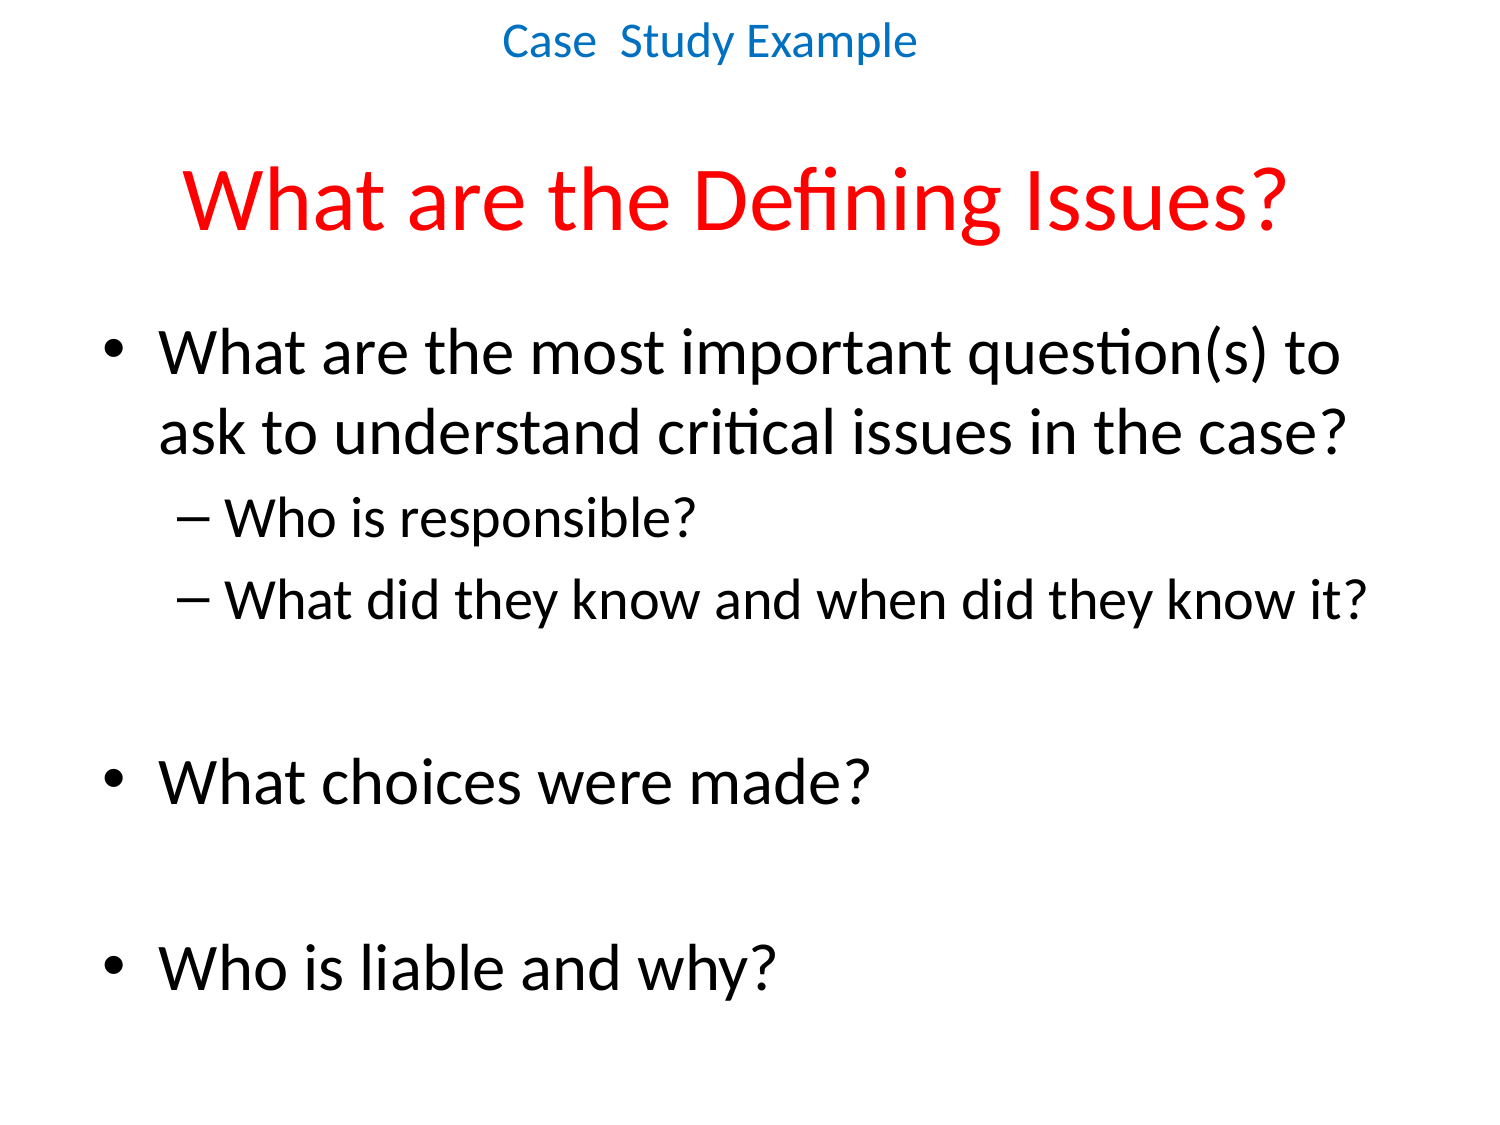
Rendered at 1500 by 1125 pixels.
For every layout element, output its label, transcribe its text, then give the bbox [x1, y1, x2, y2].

list What are the most important question(s) to ask to understand critical issues in the case? Who is responsible? What did they know and when did they know it? What choices were made? Who is liable and why? [87, 299, 1438, 1043]
text_box Case Study Example [487, 0, 1100, 75]
title What are the Defining Issues? [62, 99, 1413, 288]
